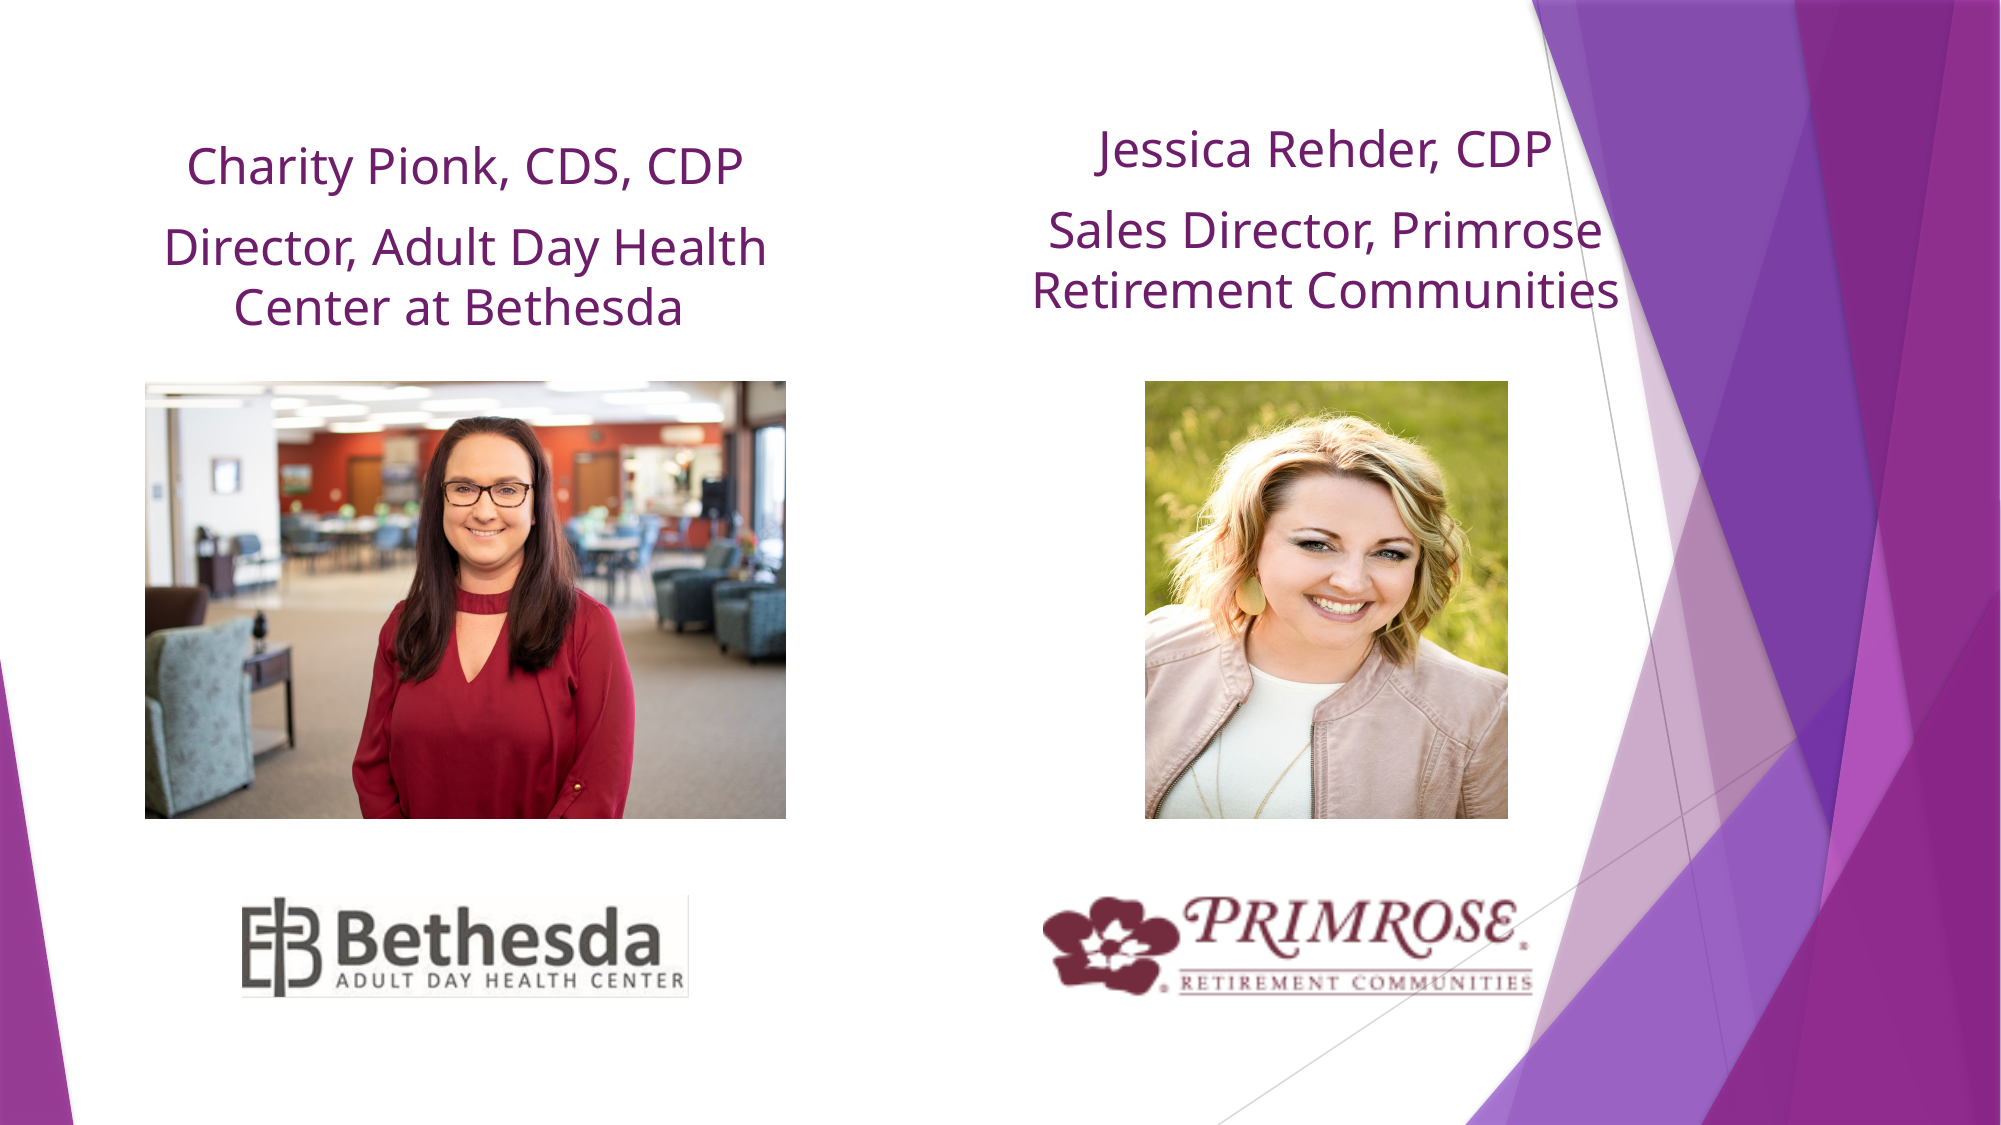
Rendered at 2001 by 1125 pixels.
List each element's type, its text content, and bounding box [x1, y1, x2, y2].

picture [241, 894, 690, 999]
picture [145, 380, 787, 819]
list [1144, 380, 1508, 819]
list Charity Pionk, CDS, CDP Director, Adult Day Health Center at Bethesda [89, 151, 843, 343]
picture [1043, 894, 1537, 999]
list Jessica Rehder, CDP Sales Director, Primrose Retirement Communities [988, 202, 1664, 407]
